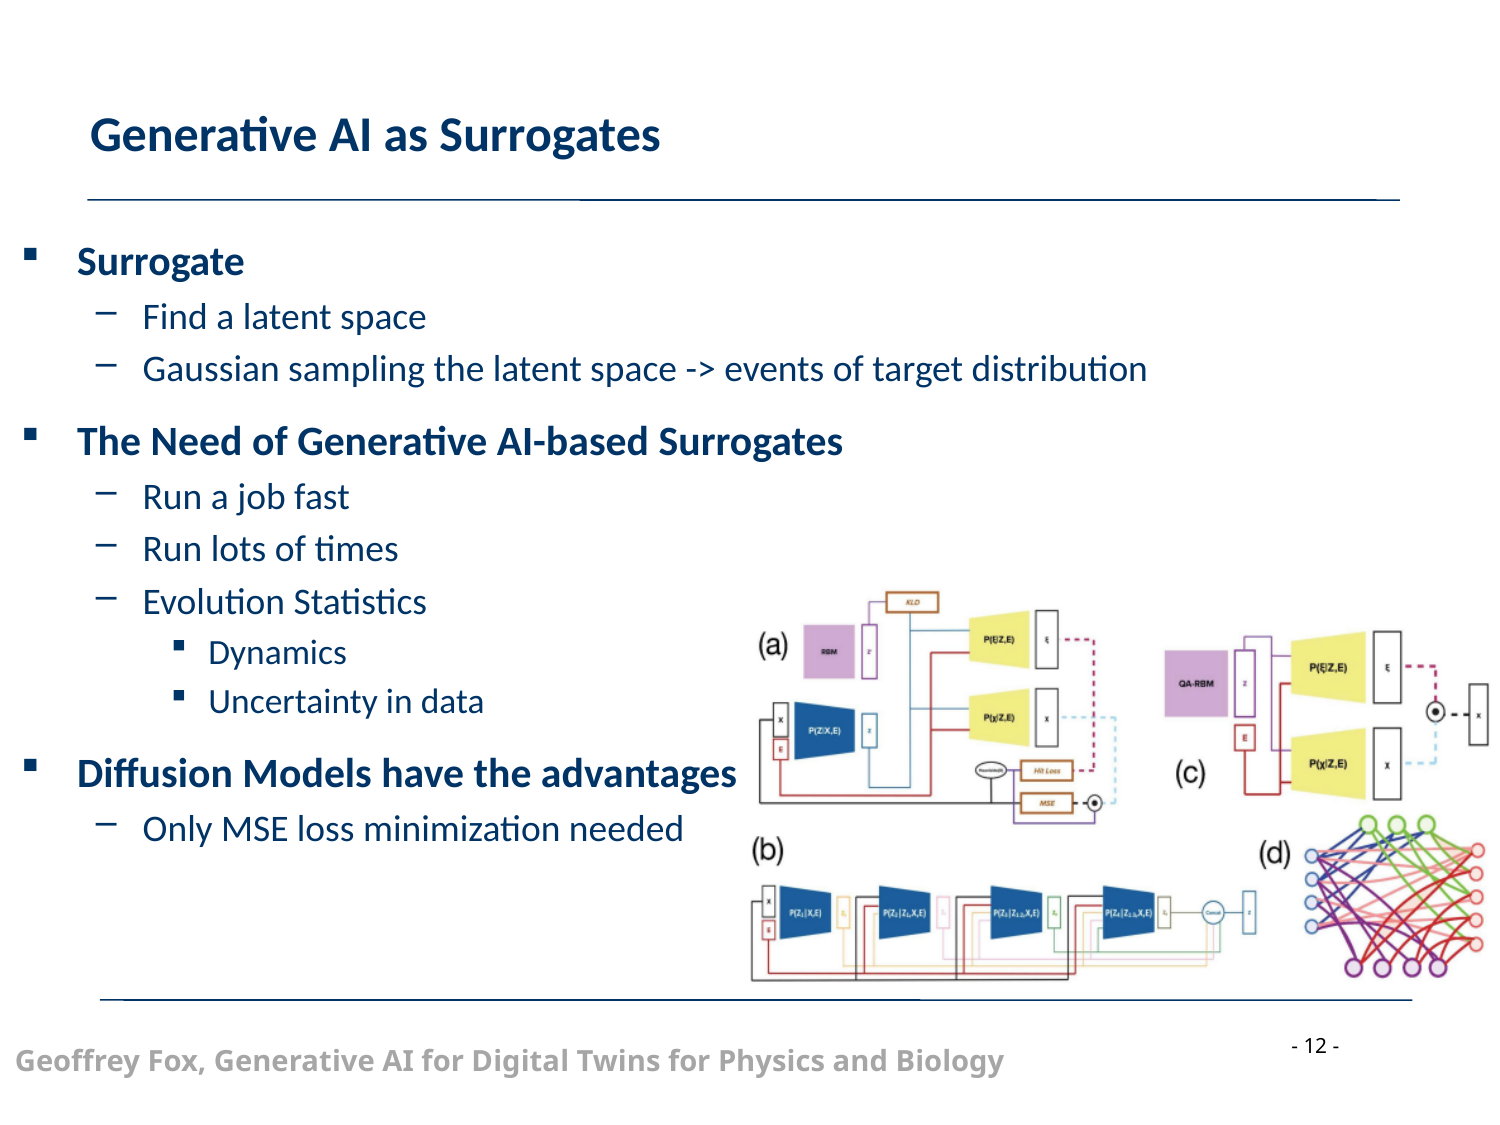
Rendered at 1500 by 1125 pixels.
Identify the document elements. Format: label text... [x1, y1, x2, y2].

picture [748, 585, 1495, 988]
list Surrogate Find a latent space Gaussian sampling the latent space -> events of target distribution The Need of Generative AI-based Surrogates Run a job fast Run lots of times Evolution Statistics Dynamics Uncertainty in data Diffusion Models have the advantages Only MSE loss minimization needed [5, 226, 1178, 970]
text_box Geoffrey Fox, Generative AI for Digital Twins for Physics and Biology [0, 1034, 1258, 1085]
title Generative AI as Surrogates [75, 37, 1425, 225]
